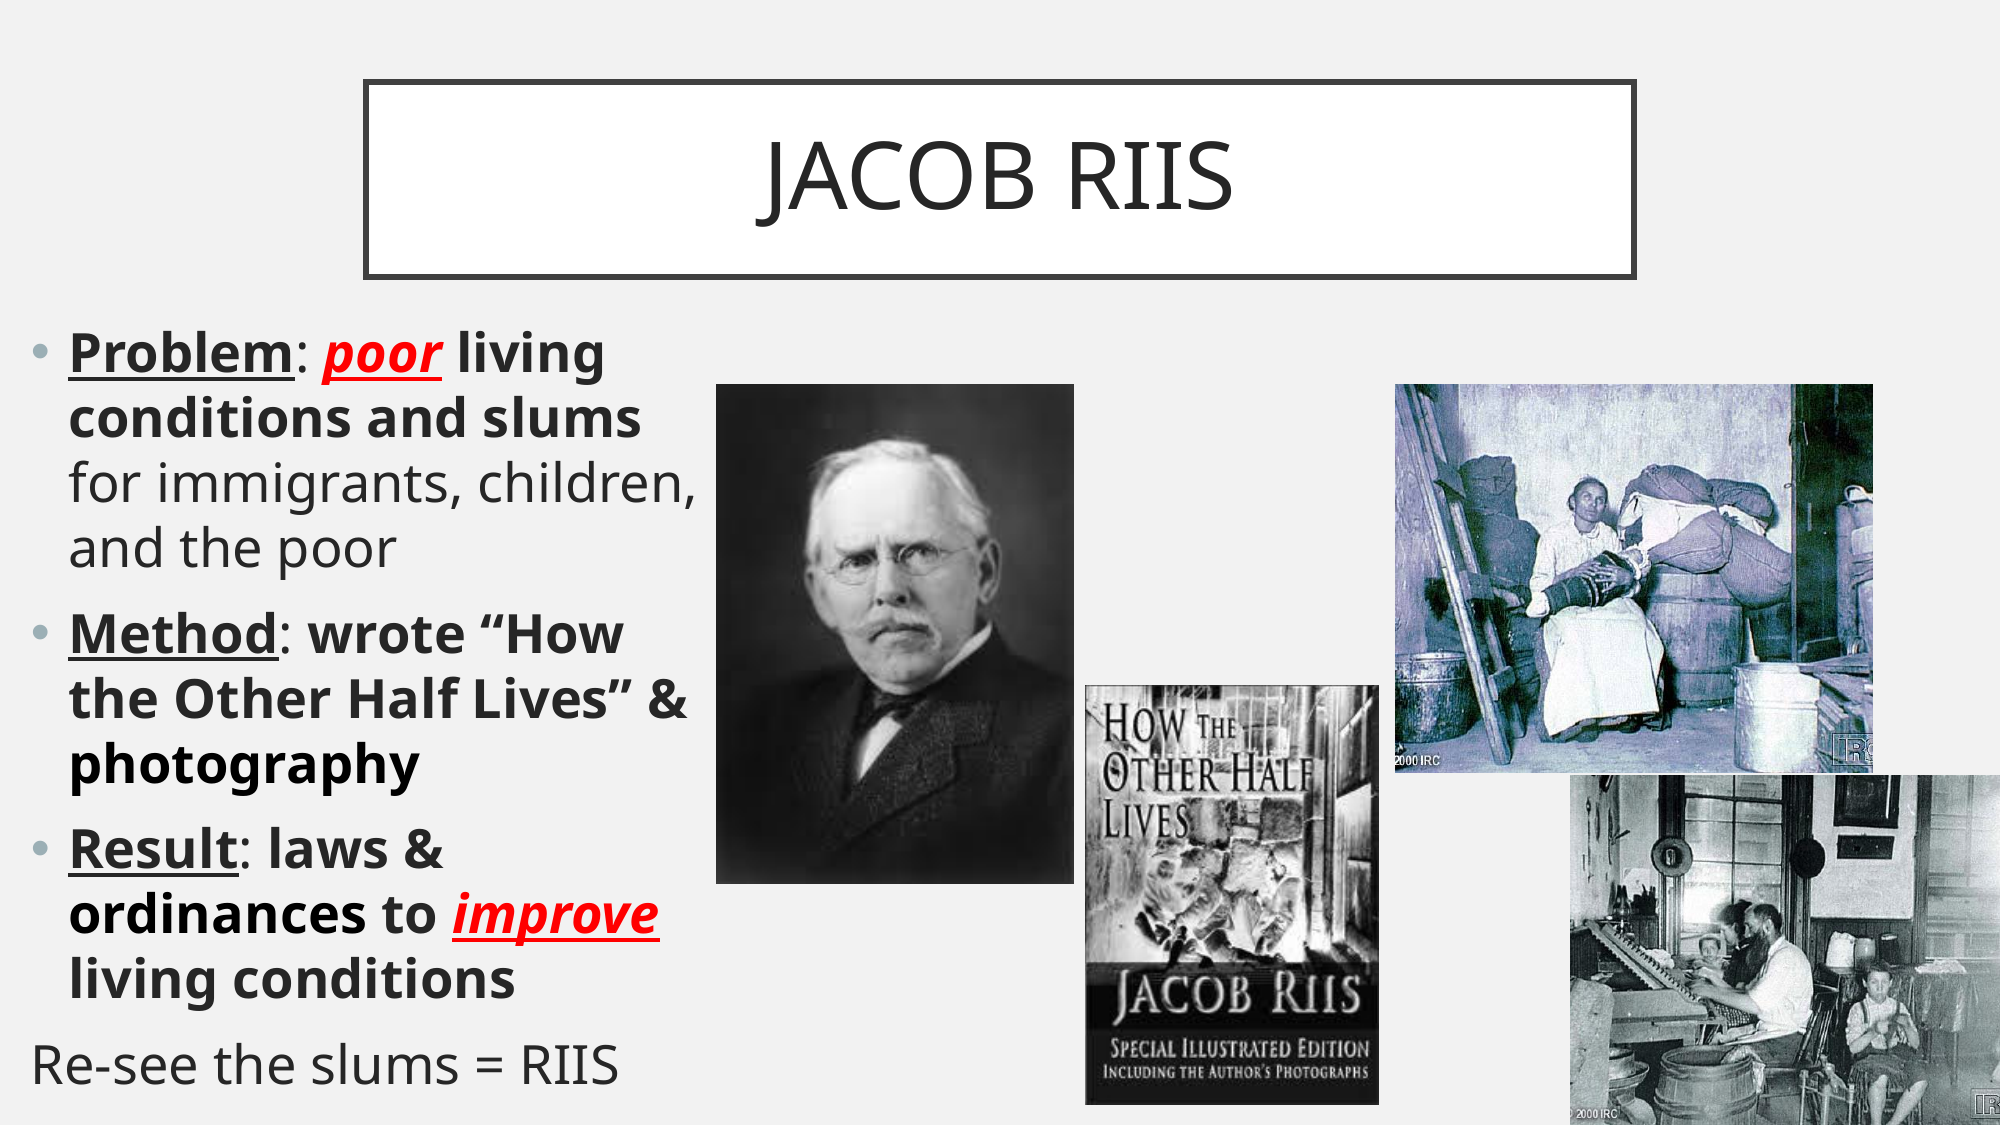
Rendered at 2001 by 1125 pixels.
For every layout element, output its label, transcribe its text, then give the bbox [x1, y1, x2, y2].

title JACOB RIIS [363, 79, 1637, 280]
picture [715, 384, 1074, 884]
picture [1395, 384, 1873, 773]
picture [1084, 685, 1380, 1105]
list Problem: poor living conditions and slums for immigrants, children, and the poor Method: wrote “How the Other Half Lives” & photography Result: laws & ordinances to improve living conditions Re-see the slums = RIIS [15, 310, 717, 958]
picture [1570, 775, 2000, 1125]
